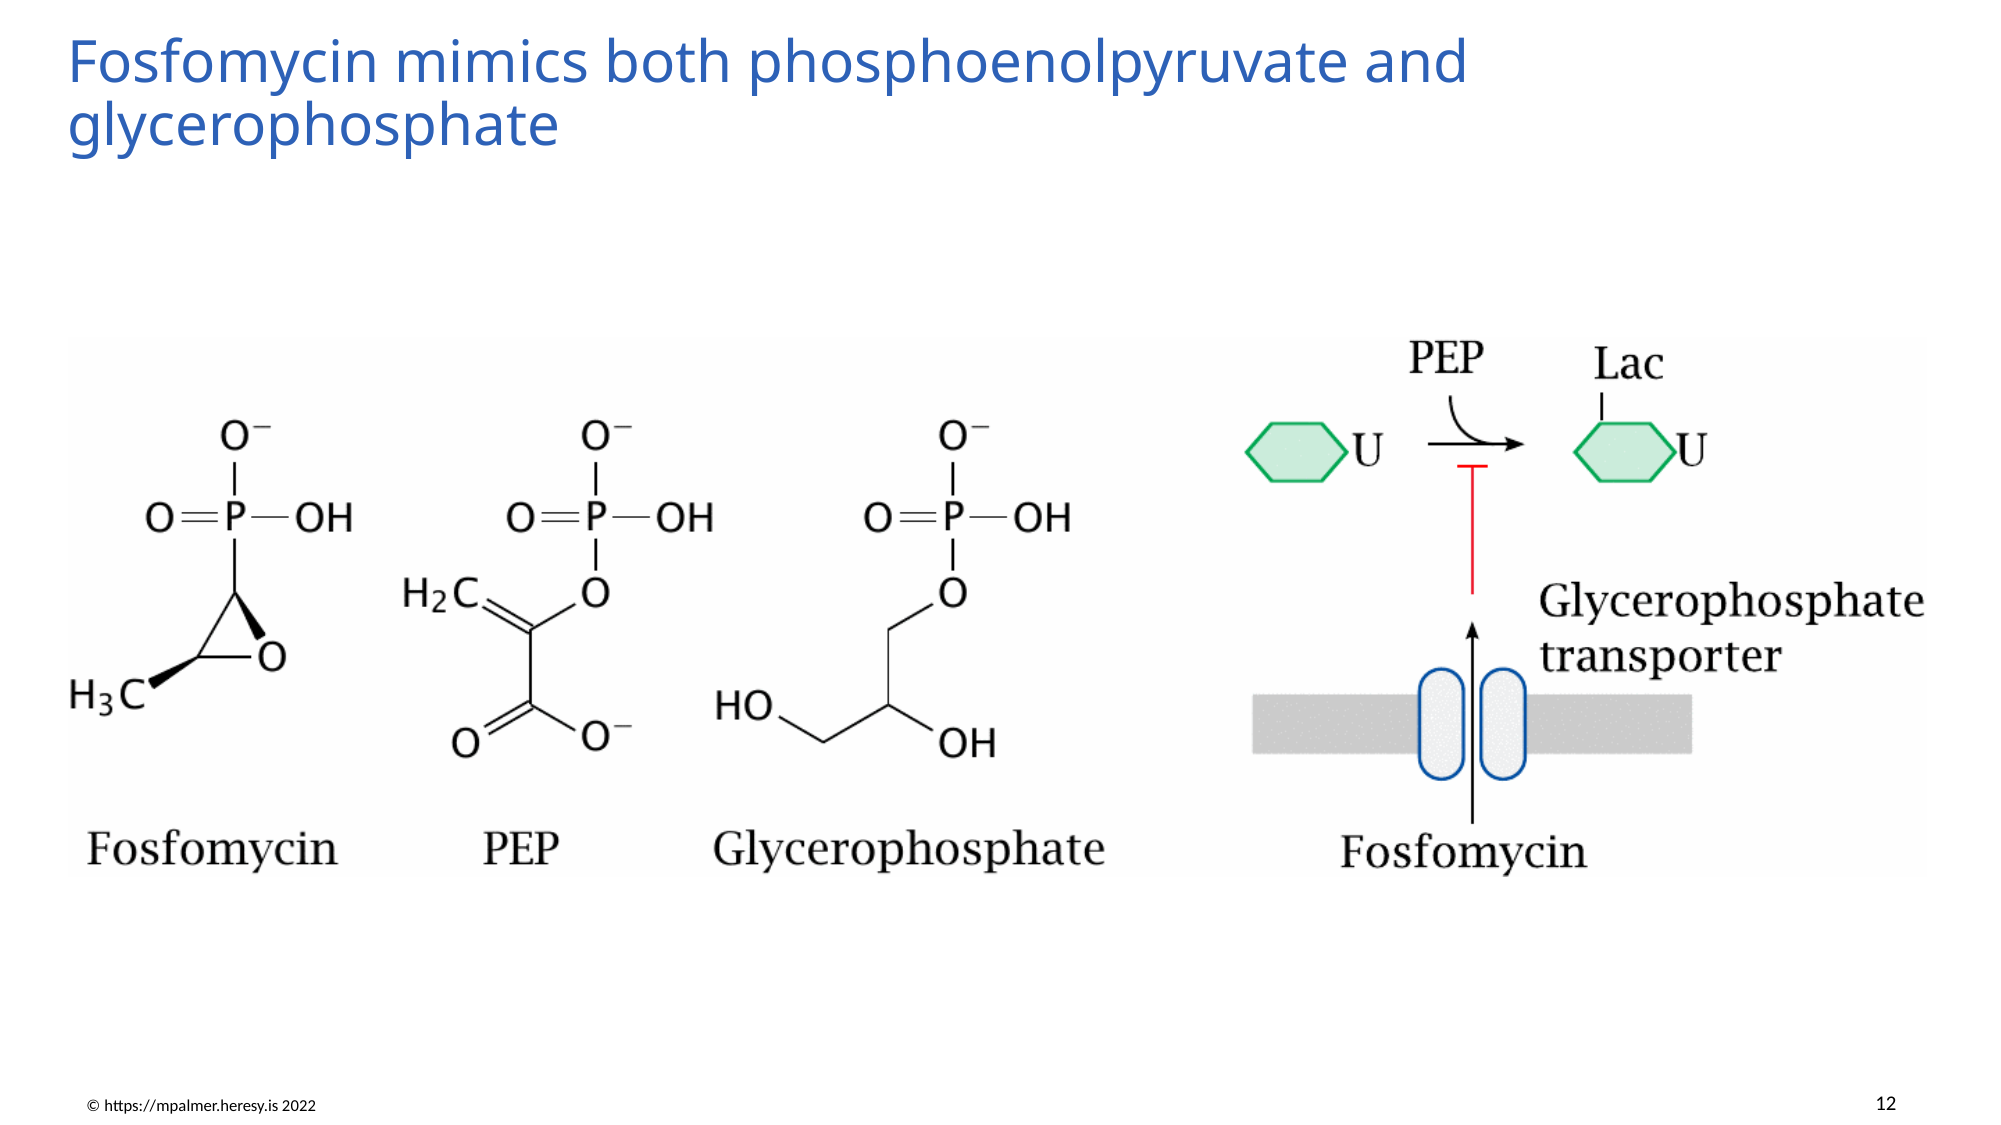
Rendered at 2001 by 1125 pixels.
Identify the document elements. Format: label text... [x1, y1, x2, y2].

title Fosfomycin mimics both phosphoenolpyruvate and glycerophosphate [52, 36, 1957, 154]
picture [68, 337, 1927, 877]
